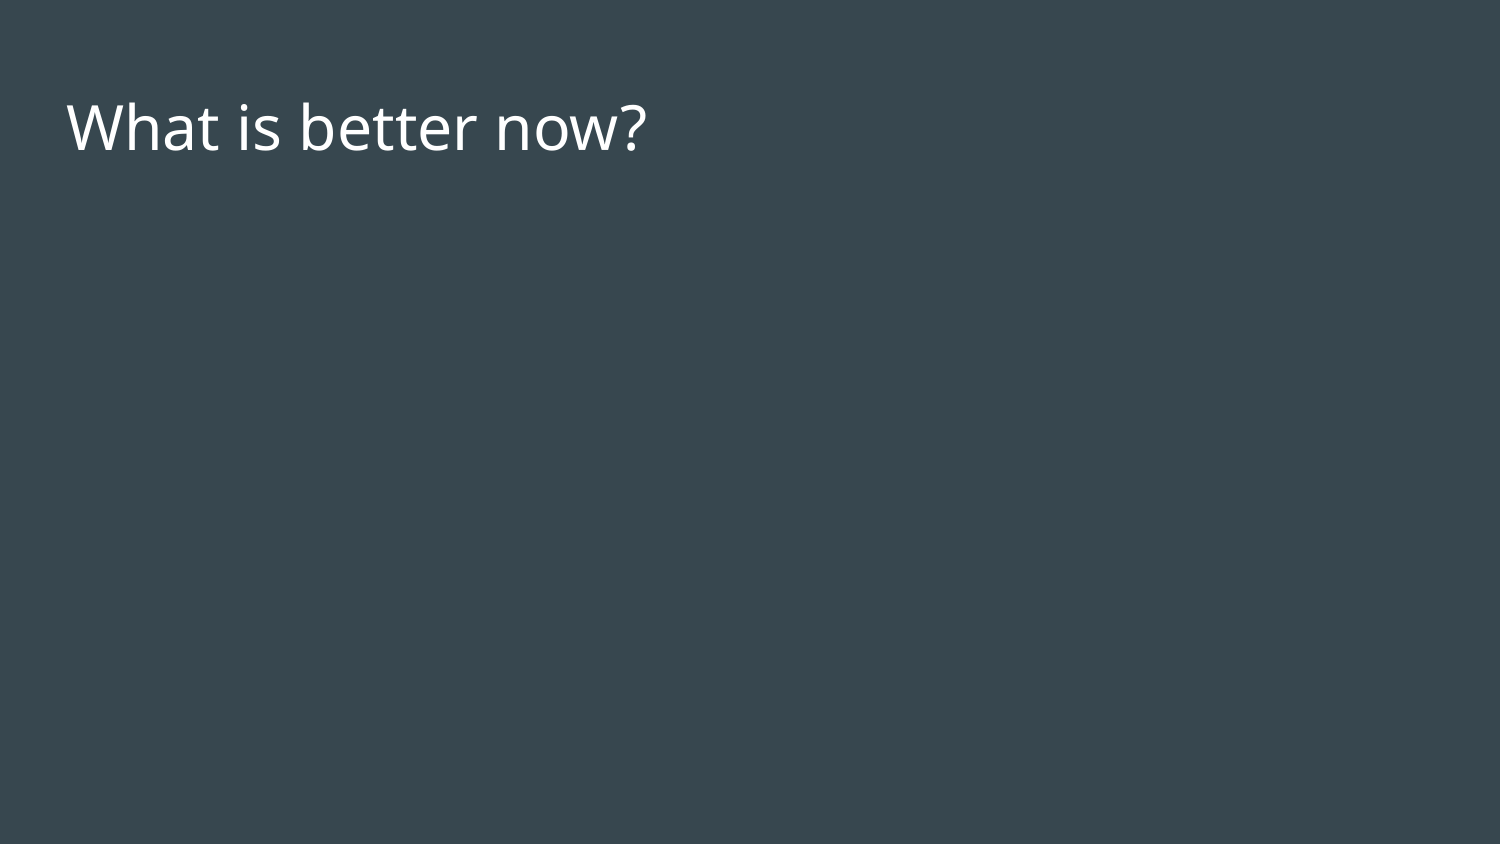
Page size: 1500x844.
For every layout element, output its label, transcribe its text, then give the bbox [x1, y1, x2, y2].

title What is better now? [51, 72, 1449, 167]
